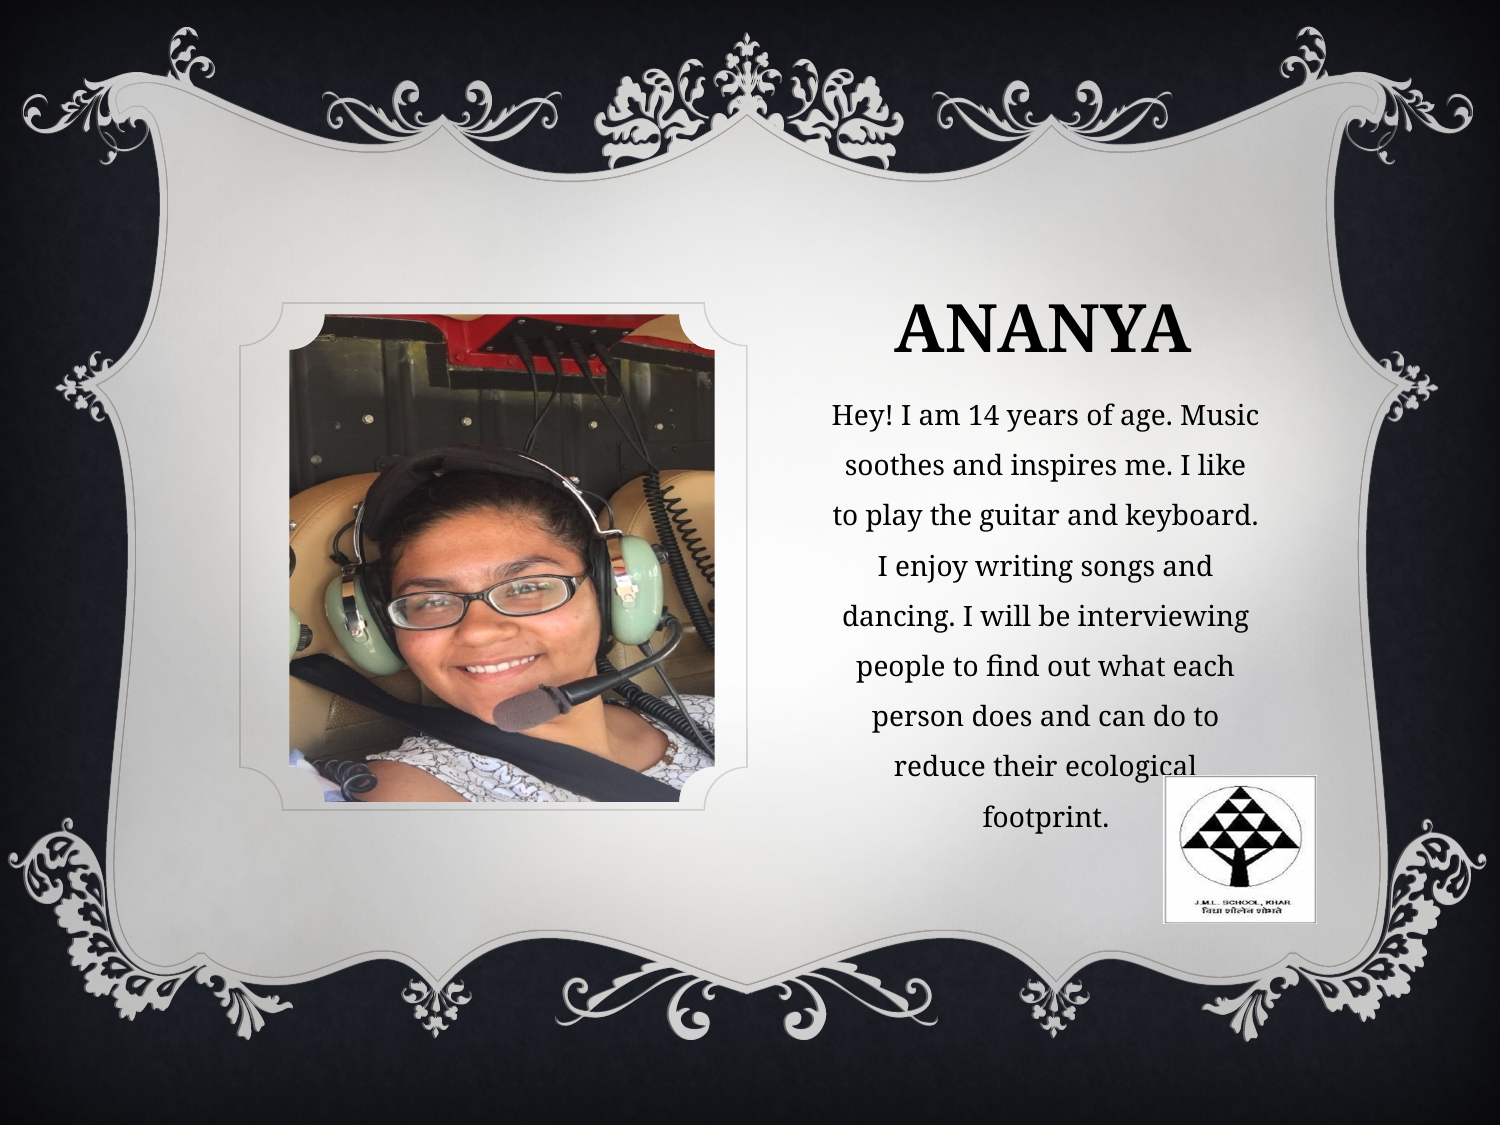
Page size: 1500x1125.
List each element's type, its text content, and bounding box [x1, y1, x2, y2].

list Hey! I am 14 years of age. Music soothes and inspires me. I like to play the guitar and keyboard. I enjoy writing songs and dancing. I will be interviewing people to find out what each person does and can do to reduce their ecological footprint. [814, 373, 1278, 845]
picture [0, 0, 1500, 1125]
title ANANYA [812, 275, 1275, 374]
